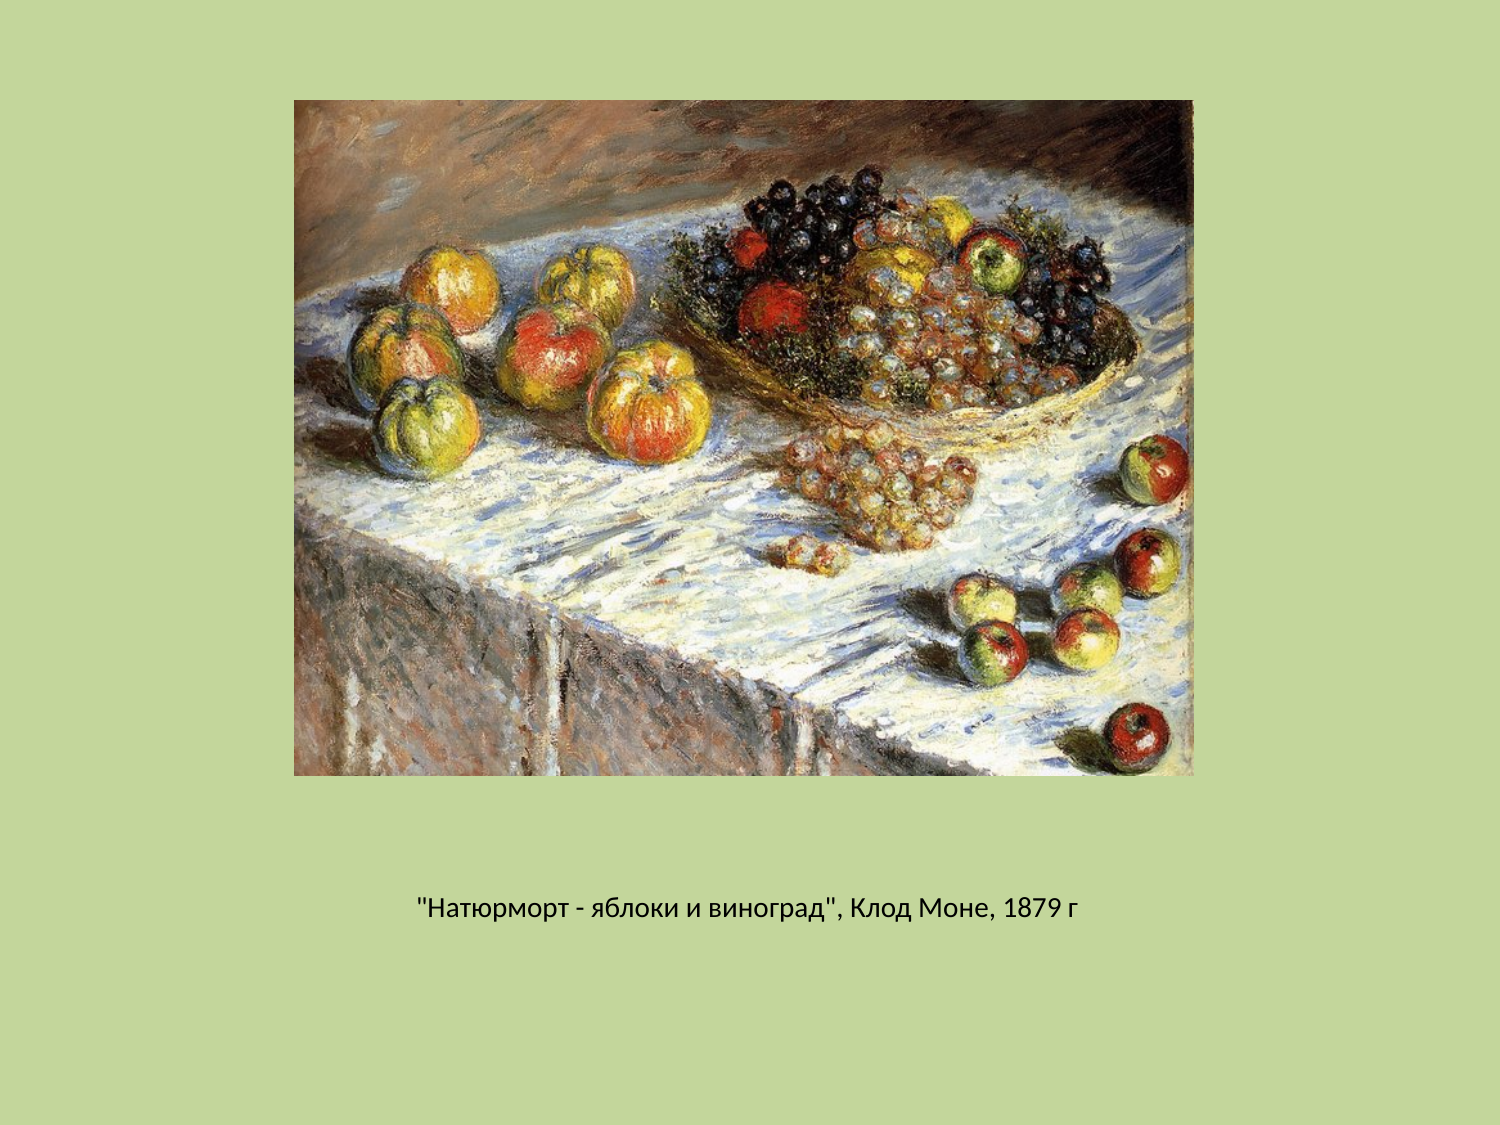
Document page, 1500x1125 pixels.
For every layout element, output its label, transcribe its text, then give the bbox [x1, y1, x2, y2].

list "Натюрморт - яблоки и виноград", Клод Моне, 1879 г [294, 880, 1194, 1013]
picture [293, 100, 1195, 776]
